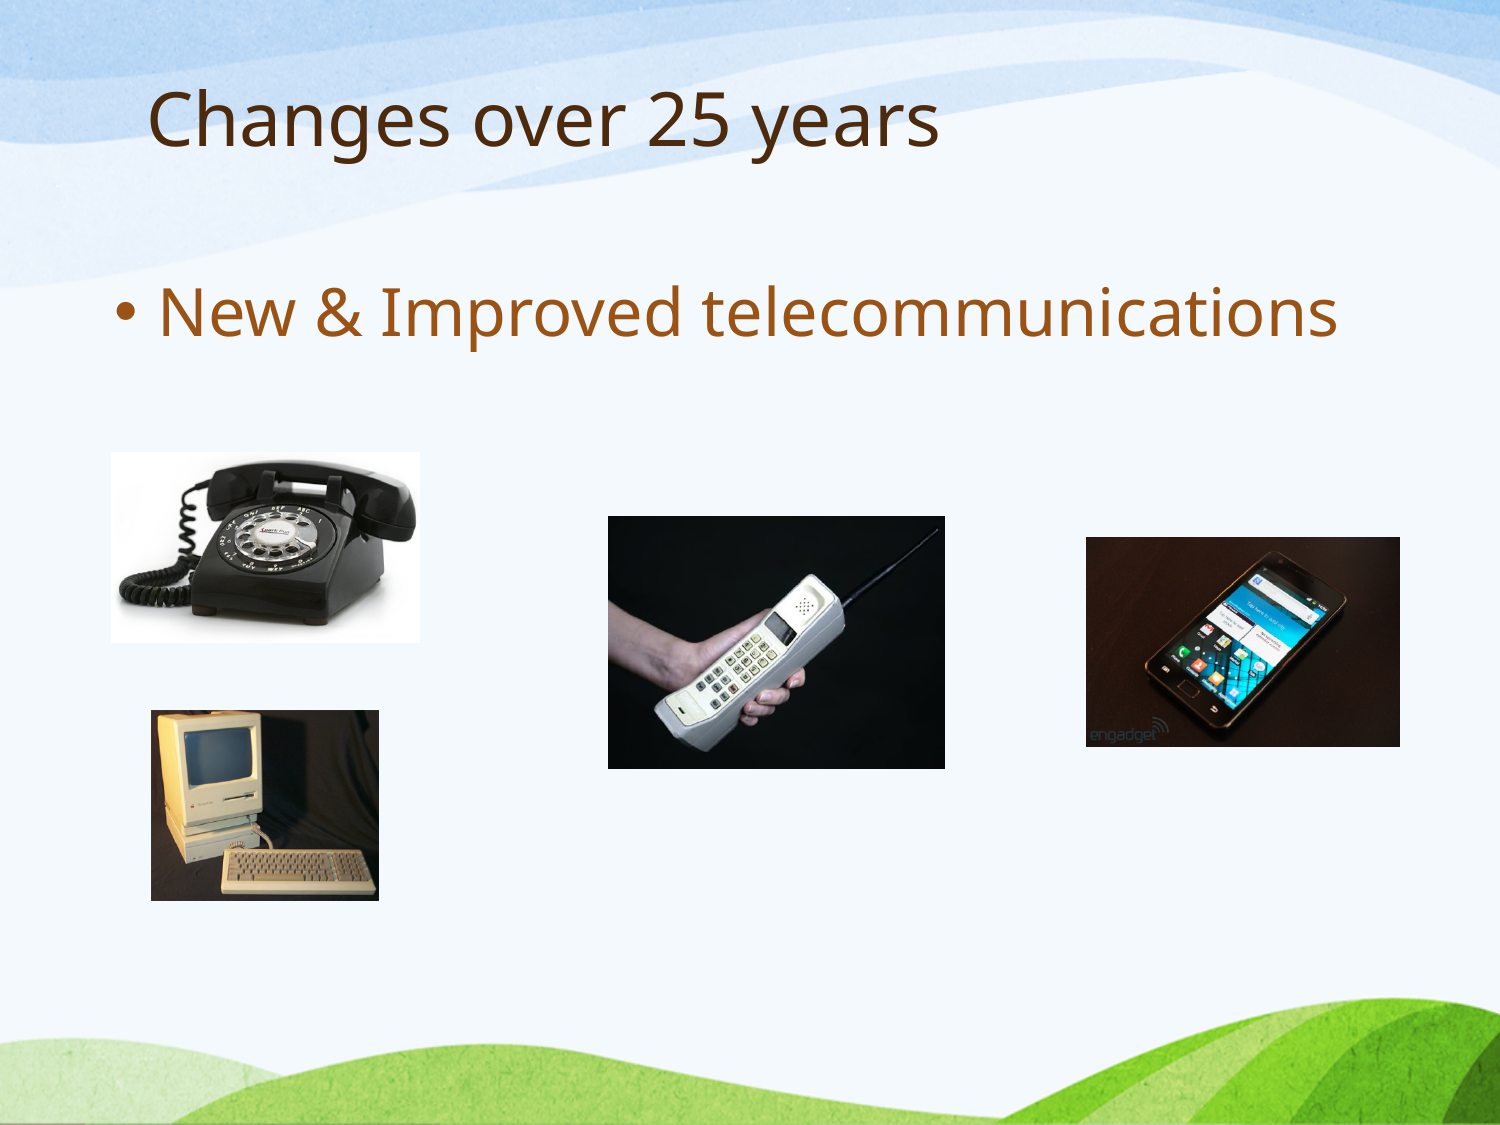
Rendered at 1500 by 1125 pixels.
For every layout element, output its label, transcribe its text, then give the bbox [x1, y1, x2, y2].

title Changes over 25 years [131, 50, 1369, 250]
picture [0, 0, 1500, 1125]
list New & Improved telecommunications [99, 262, 1400, 938]
